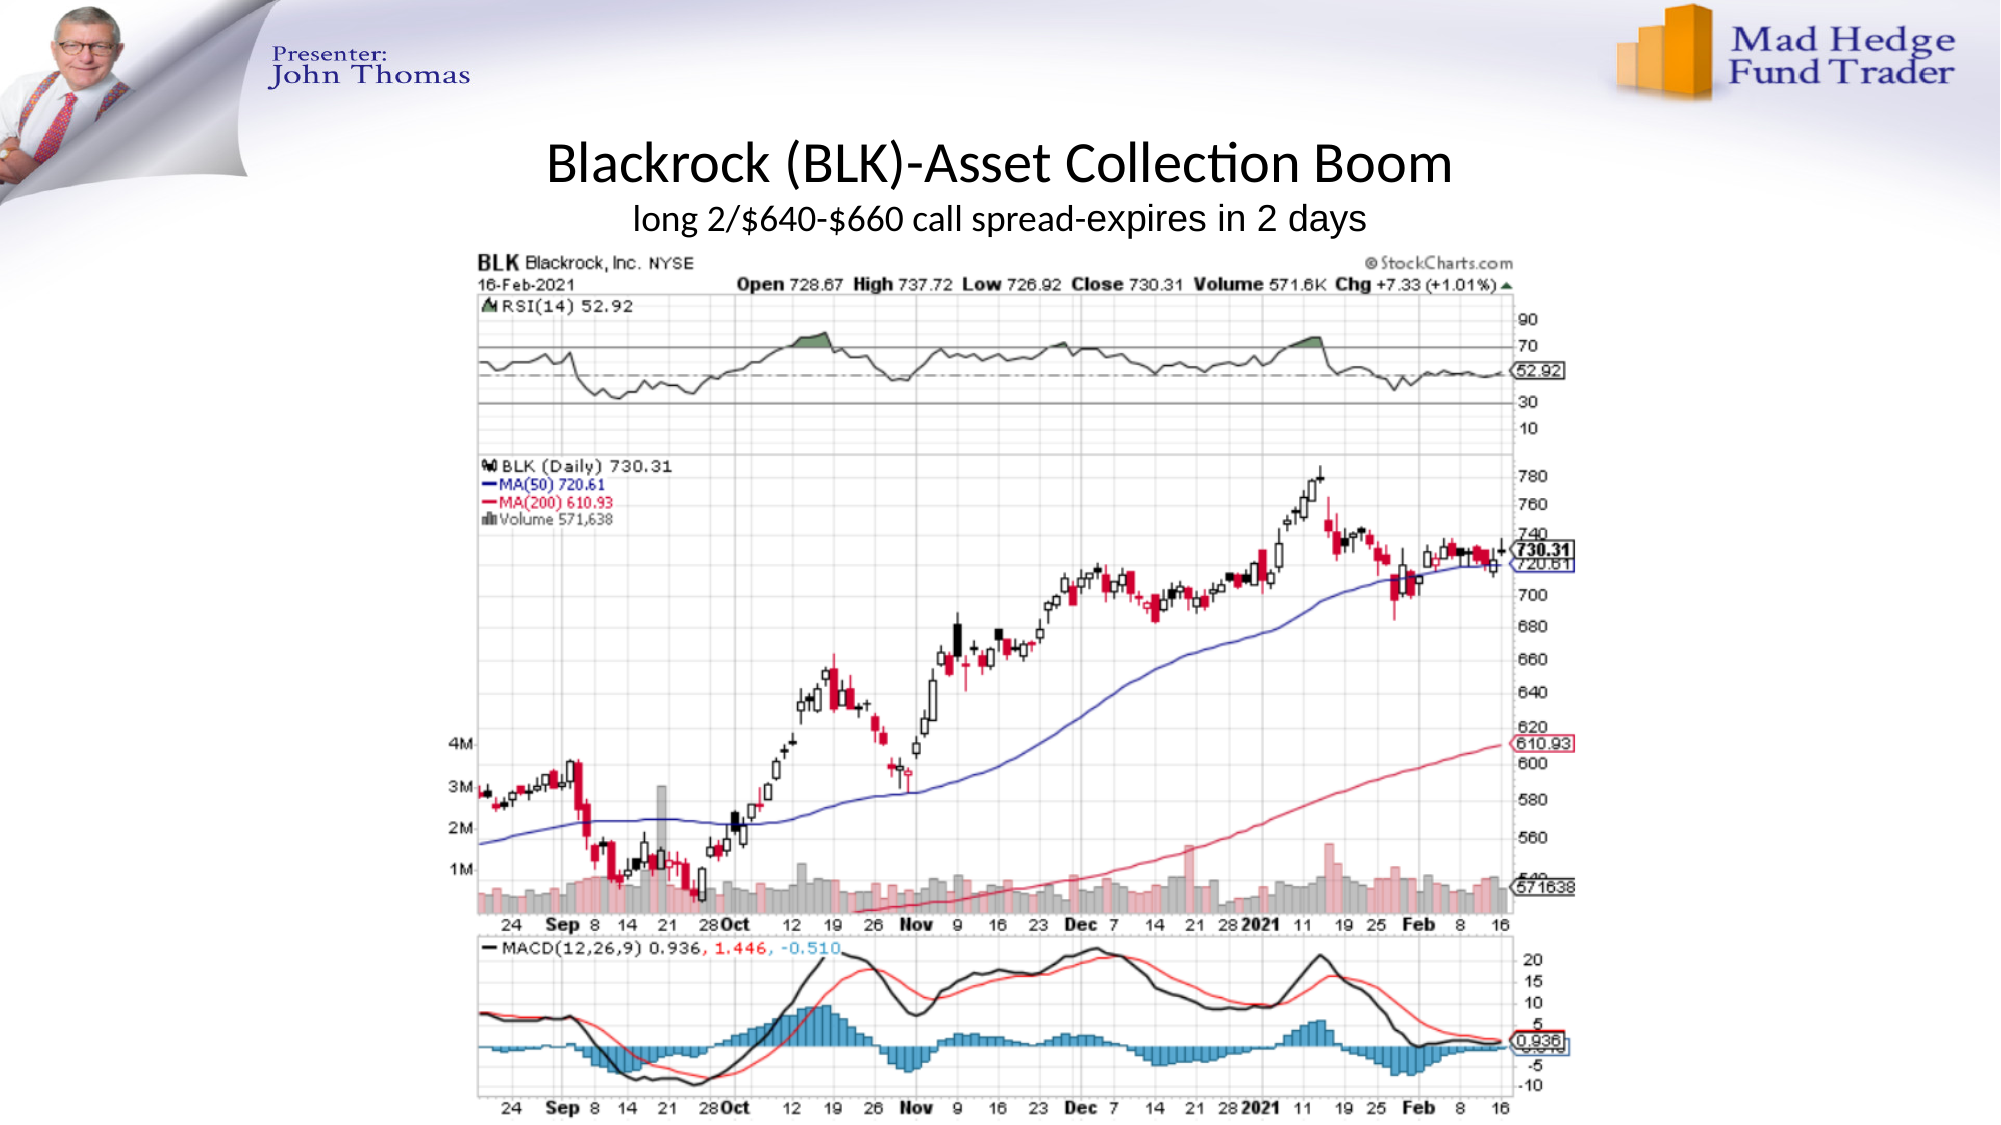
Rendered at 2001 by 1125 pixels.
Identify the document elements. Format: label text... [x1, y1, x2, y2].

picture [0, 0, 2000, 1125]
title Blackrock (BLK)-Asset Collection Boom long 2/$640-$660 call spread-expires in 2 days [324, 62, 1675, 275]
